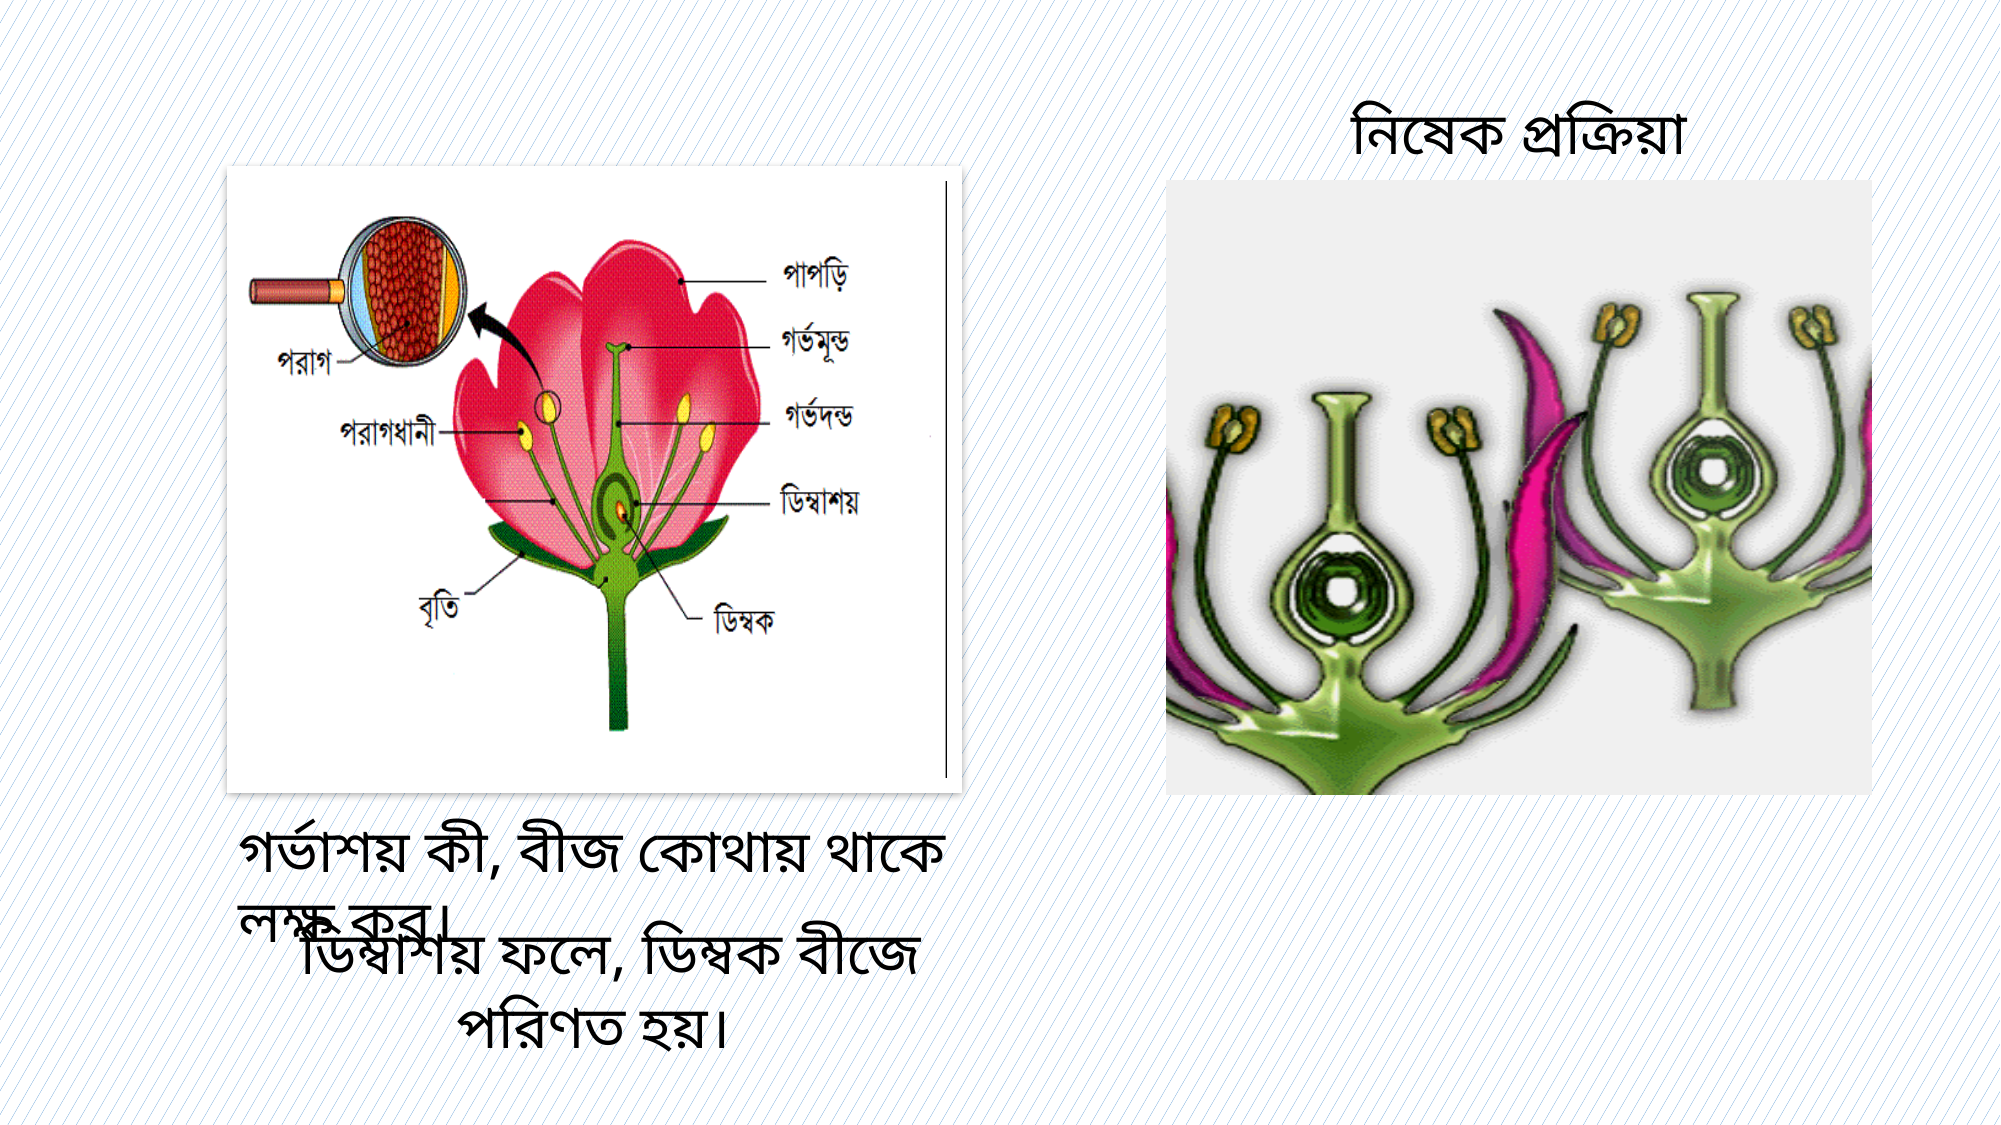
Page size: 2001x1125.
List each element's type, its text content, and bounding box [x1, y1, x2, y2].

text_box গর্ভাশয় কী, বীজ কোথায় থাকে লক্ষ কর। [223, 806, 979, 892]
picture [241, 180, 947, 779]
picture [1166, 180, 1872, 795]
text_box নিষেক প্রক্রিয়া [1166, 88, 1872, 174]
text_box ডিম্বাশয় ফলে, ডিম্বক বীজে পরিণত হয়। [223, 892, 979, 1068]
